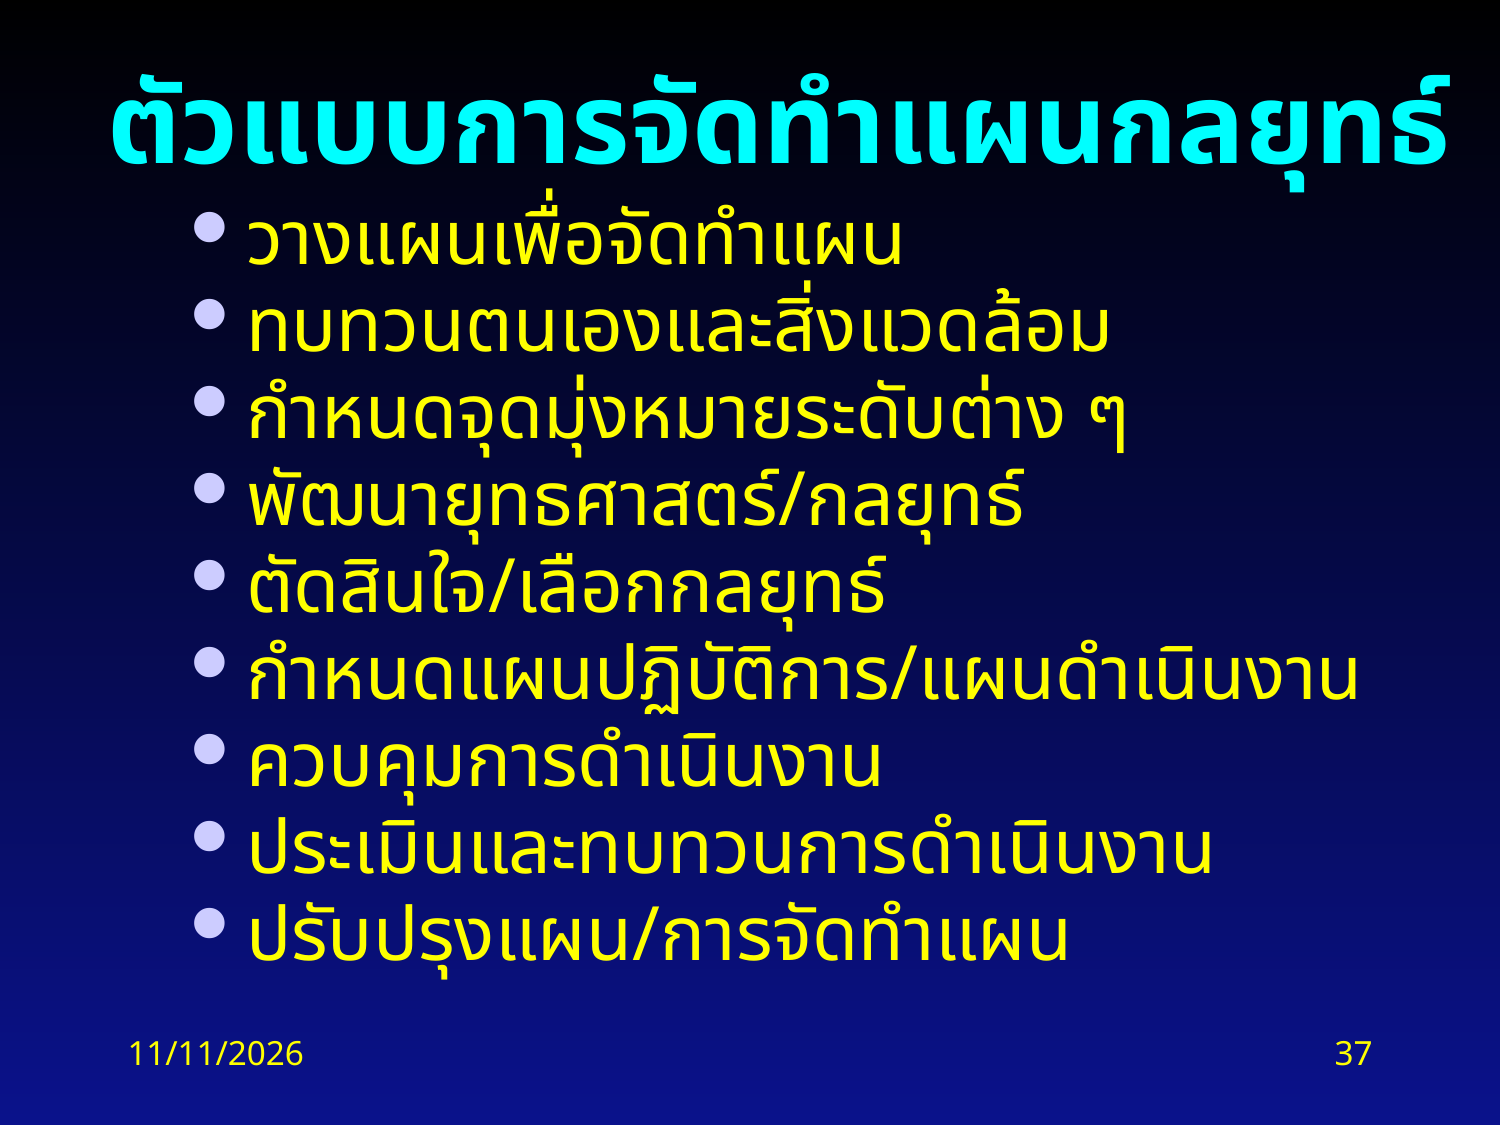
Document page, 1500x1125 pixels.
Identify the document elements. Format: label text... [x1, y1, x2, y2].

title ตัวแบบการจัดทำแผนกลยุทธ์ [0, 37, 1500, 201]
text_box วางแผนเพื่อจัดทำแผน ทบทวนตนเองและสิ่งแวดล้อม กำหนดจุดมุ่งหมายระดับต่าง ๆ พัฒนายุทธศาสตร์/กลยุทธ์ ตัดสินใจ/เลือกกลยุทธ์ กำหนดแผนปฏิบัติการ/แผนดำเนินงาน ควบคุมการดำเนินงาน ประเมินและทบทวนการดำเนินงาน ปรับปรุงแผน/การจัดทำแผน [174, 199, 1388, 1025]
text_box [137, 200, 1350, 1075]
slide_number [112, 1024, 426, 1101]
slide_number 37 [1074, 1025, 1388, 1101]
